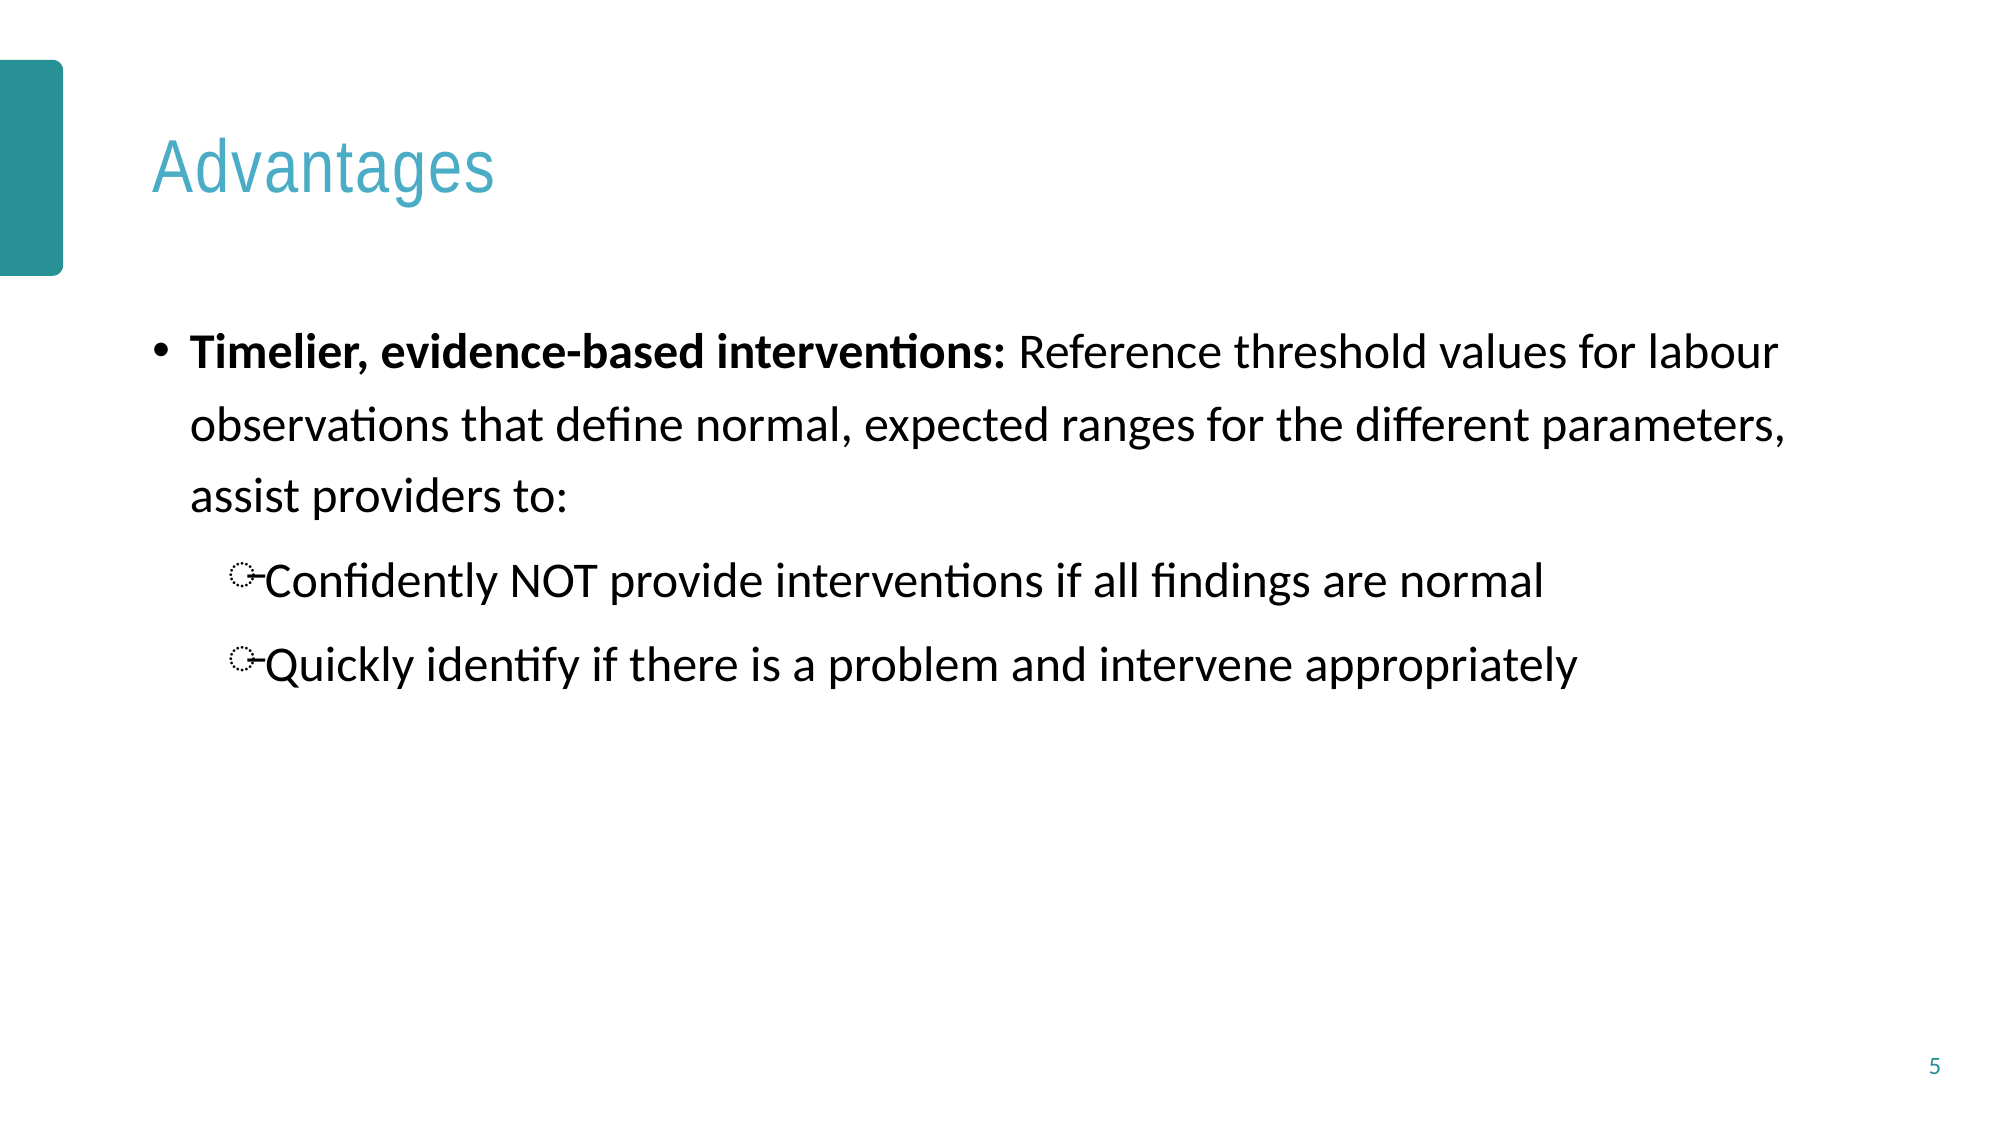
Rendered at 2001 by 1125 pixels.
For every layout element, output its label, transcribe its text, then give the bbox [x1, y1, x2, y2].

title Advantages [137, 59, 1863, 278]
slide_number 5 [1840, 1035, 1957, 1096]
list Timelier, evidence-based interventions: Reference threshold values for labour observations that define normal, expected ranges for the different parameters, assist providers to: Confidently NOT provide interventions if all findings are normal Quickly identify if there is a problem and intervene appropriately [137, 299, 1863, 1014]
